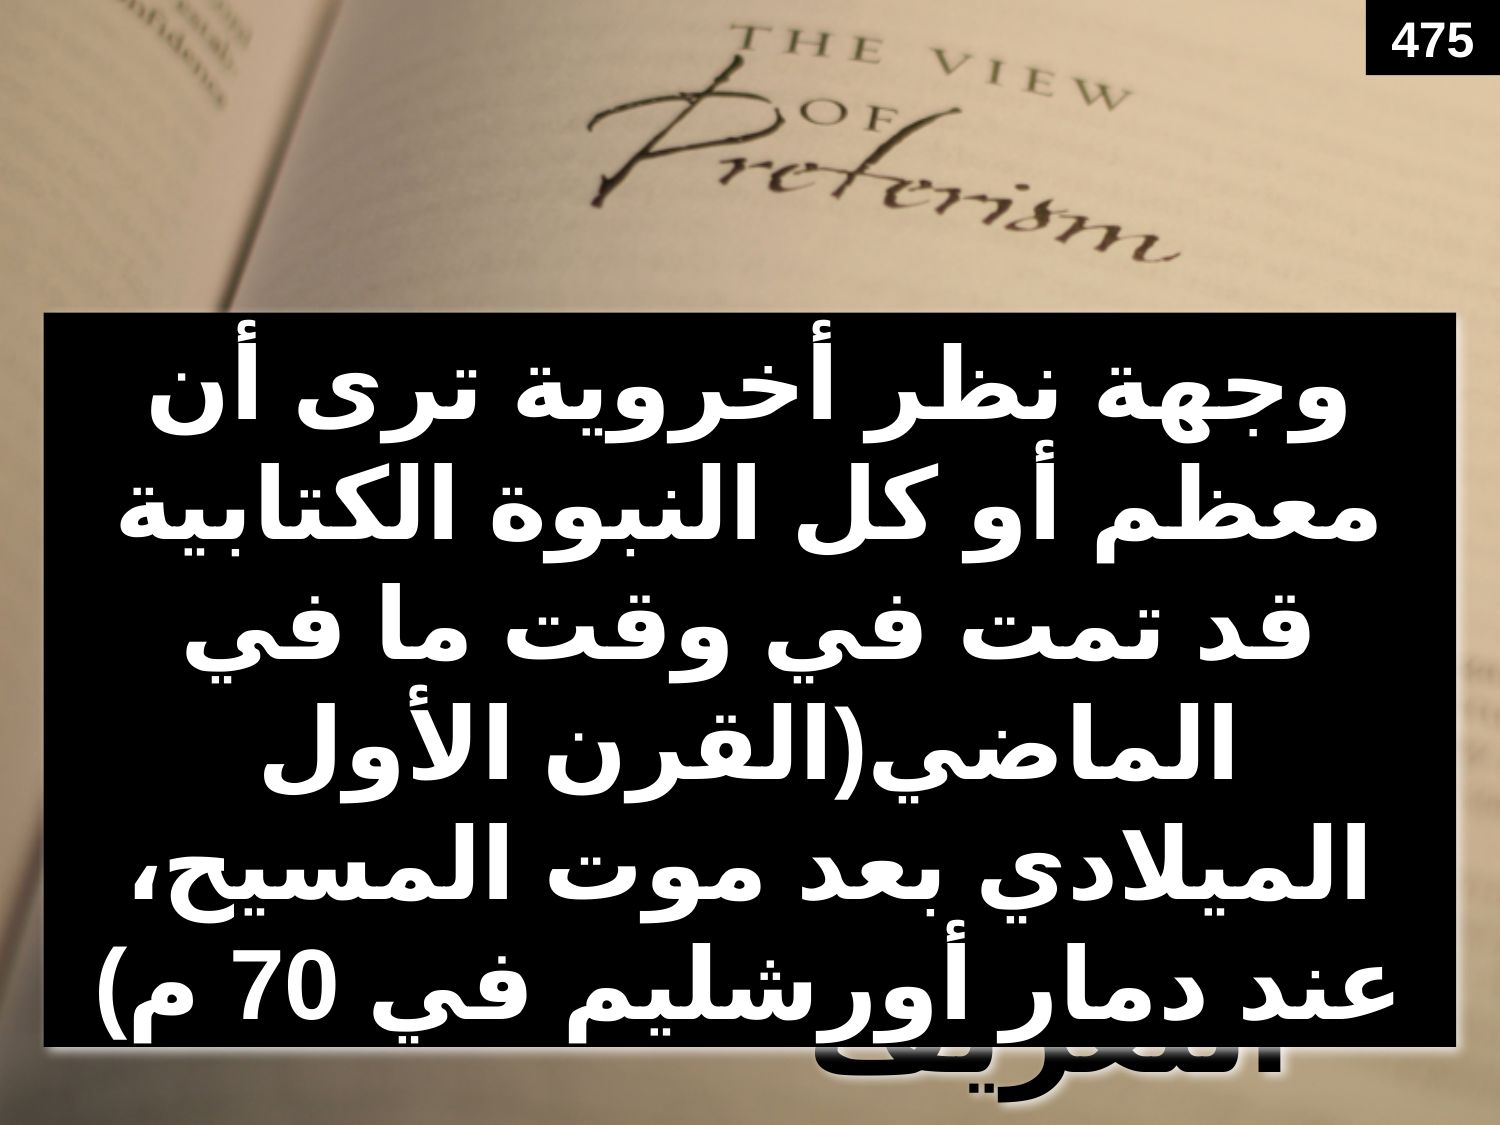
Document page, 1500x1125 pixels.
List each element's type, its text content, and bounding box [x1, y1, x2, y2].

text_box 475 [1365, 0, 1500, 76]
title التعريف [624, 950, 1475, 1096]
text_box وجهة نظر أخروية ترى أن معظم أو كل النبوة الكتابية قد تمت في وقت ما في الماضي(القرن الأول الميلادي بعد موت المسيح، عند دمار أورشليم في 70 م) [43, 312, 1457, 1047]
picture [0, 0, 1500, 1125]
text_box فيسباسيان 69-79 [624, 950, 1471, 1059]
